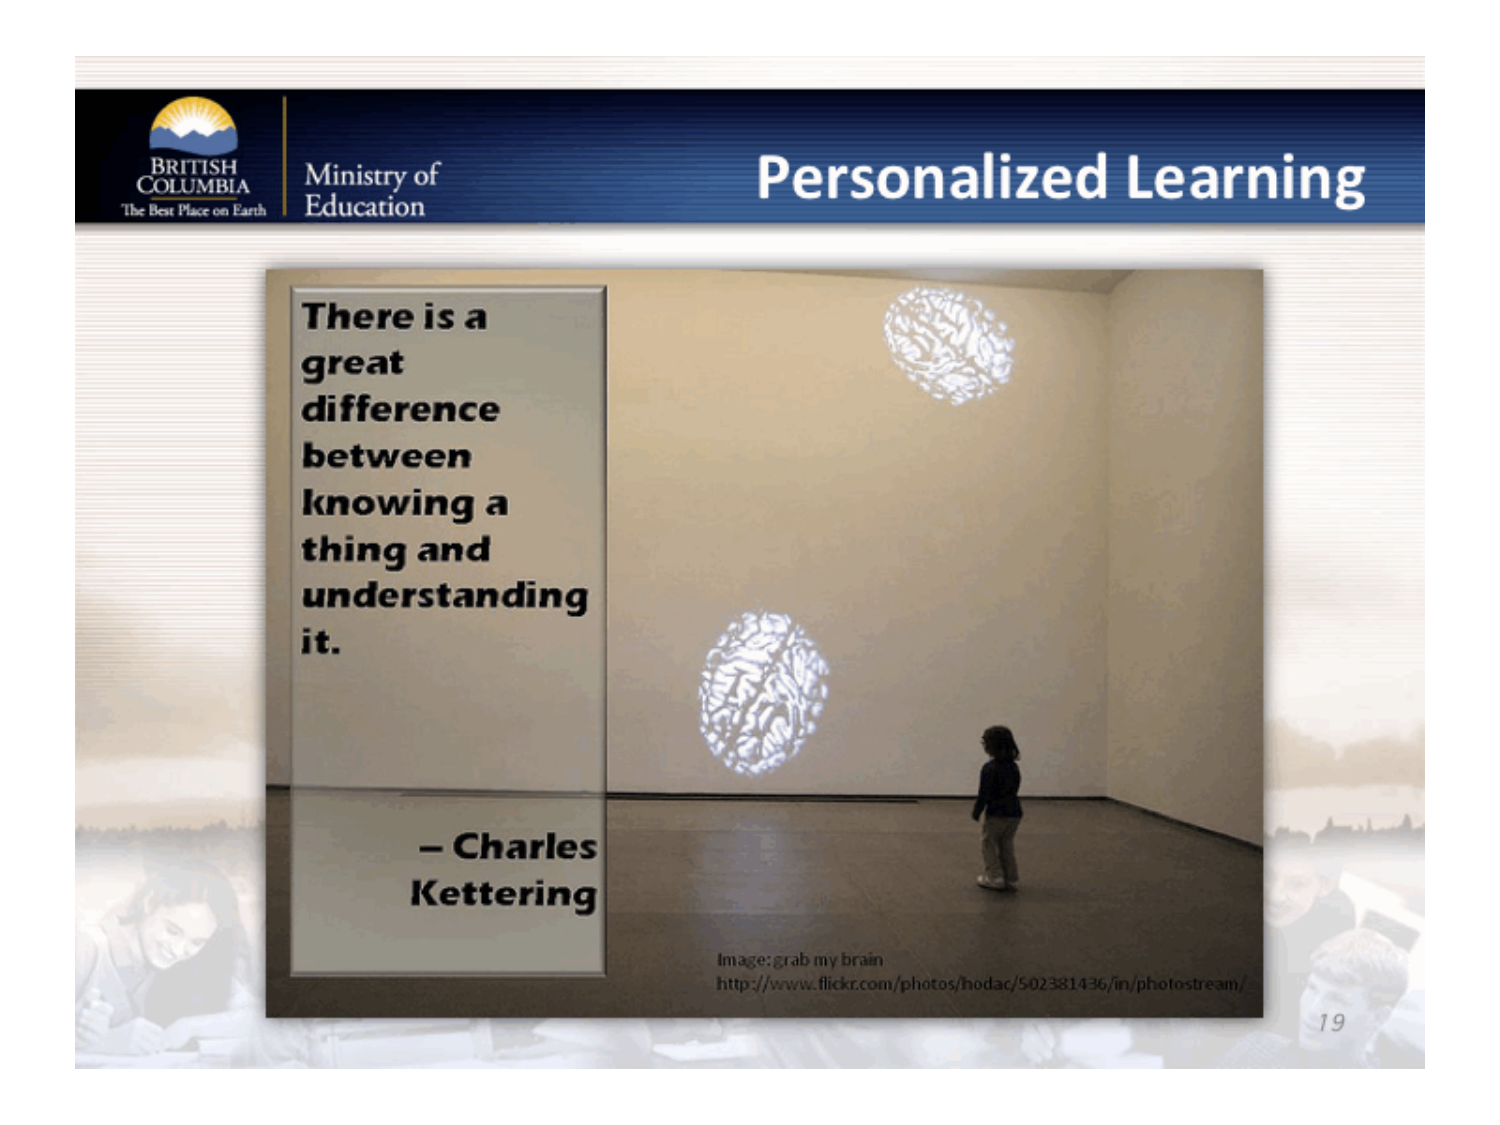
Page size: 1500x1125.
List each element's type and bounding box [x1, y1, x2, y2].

picture [74, 56, 1426, 1069]
